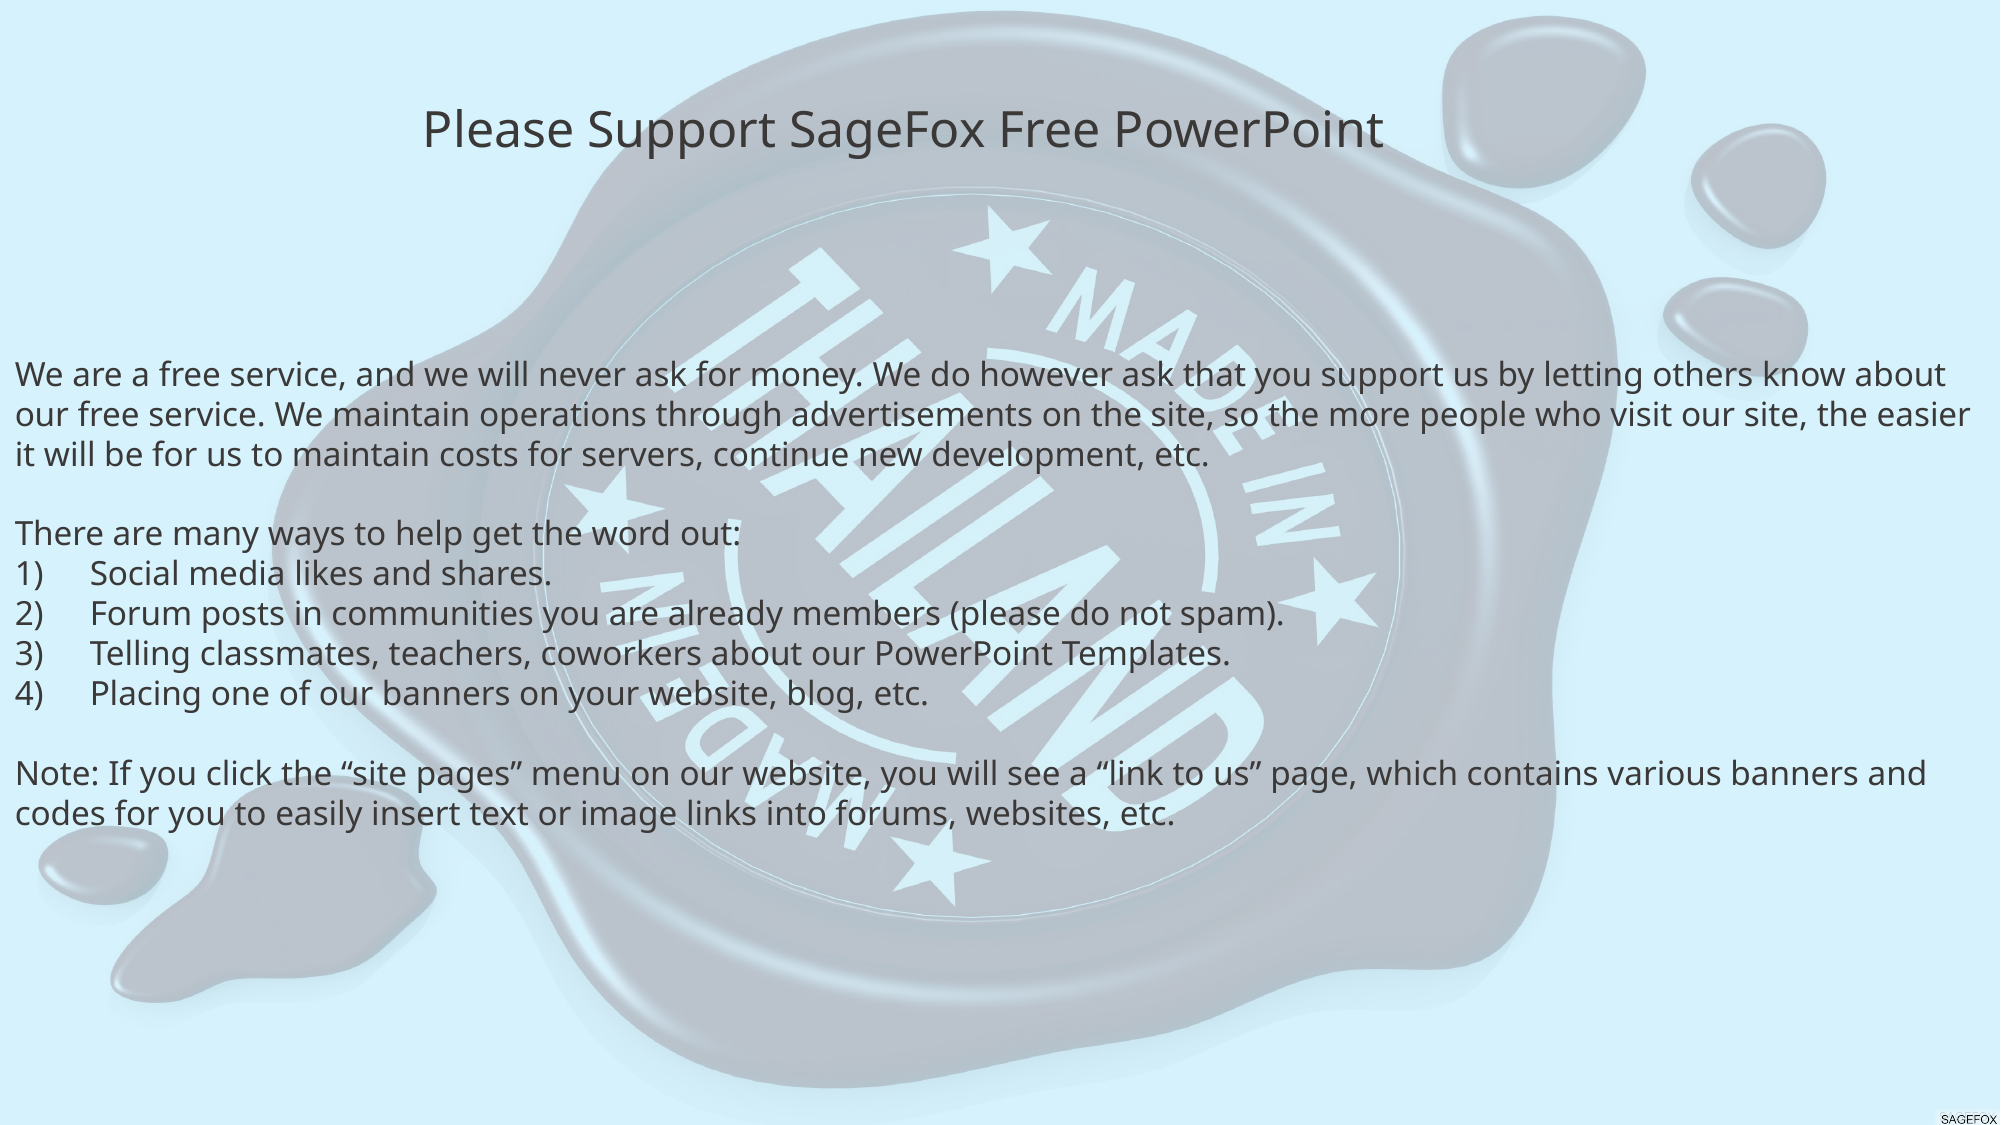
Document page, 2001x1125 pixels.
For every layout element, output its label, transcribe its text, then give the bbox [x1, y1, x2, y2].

title Please Support SageFox Free PowerPoint [363, 72, 1444, 190]
picture [1938, 1114, 1999, 1125]
text_box We are a free service, and we will never ask for money. We do however ask that you support us by letting others know about our free service. We maintain operations through advertisements on the site, so the more people who visit our site, the easier it will be for us to maintain costs for servers, continue new development, etc. There are many ways to help get the word out: Social media likes and shares. Forum posts in communities you are already members (please do not spam). Telling classmates, teachers, coworkers about our PowerPoint Templates. Placing one of our banners on your website, blog, etc. Note: If you click the “site pages” menu on our website, you will see a “link to us” page, which contains various banners and codes for you to easily insert text or image links into forums, websites, etc. [0, 0, 2000, 1125]
